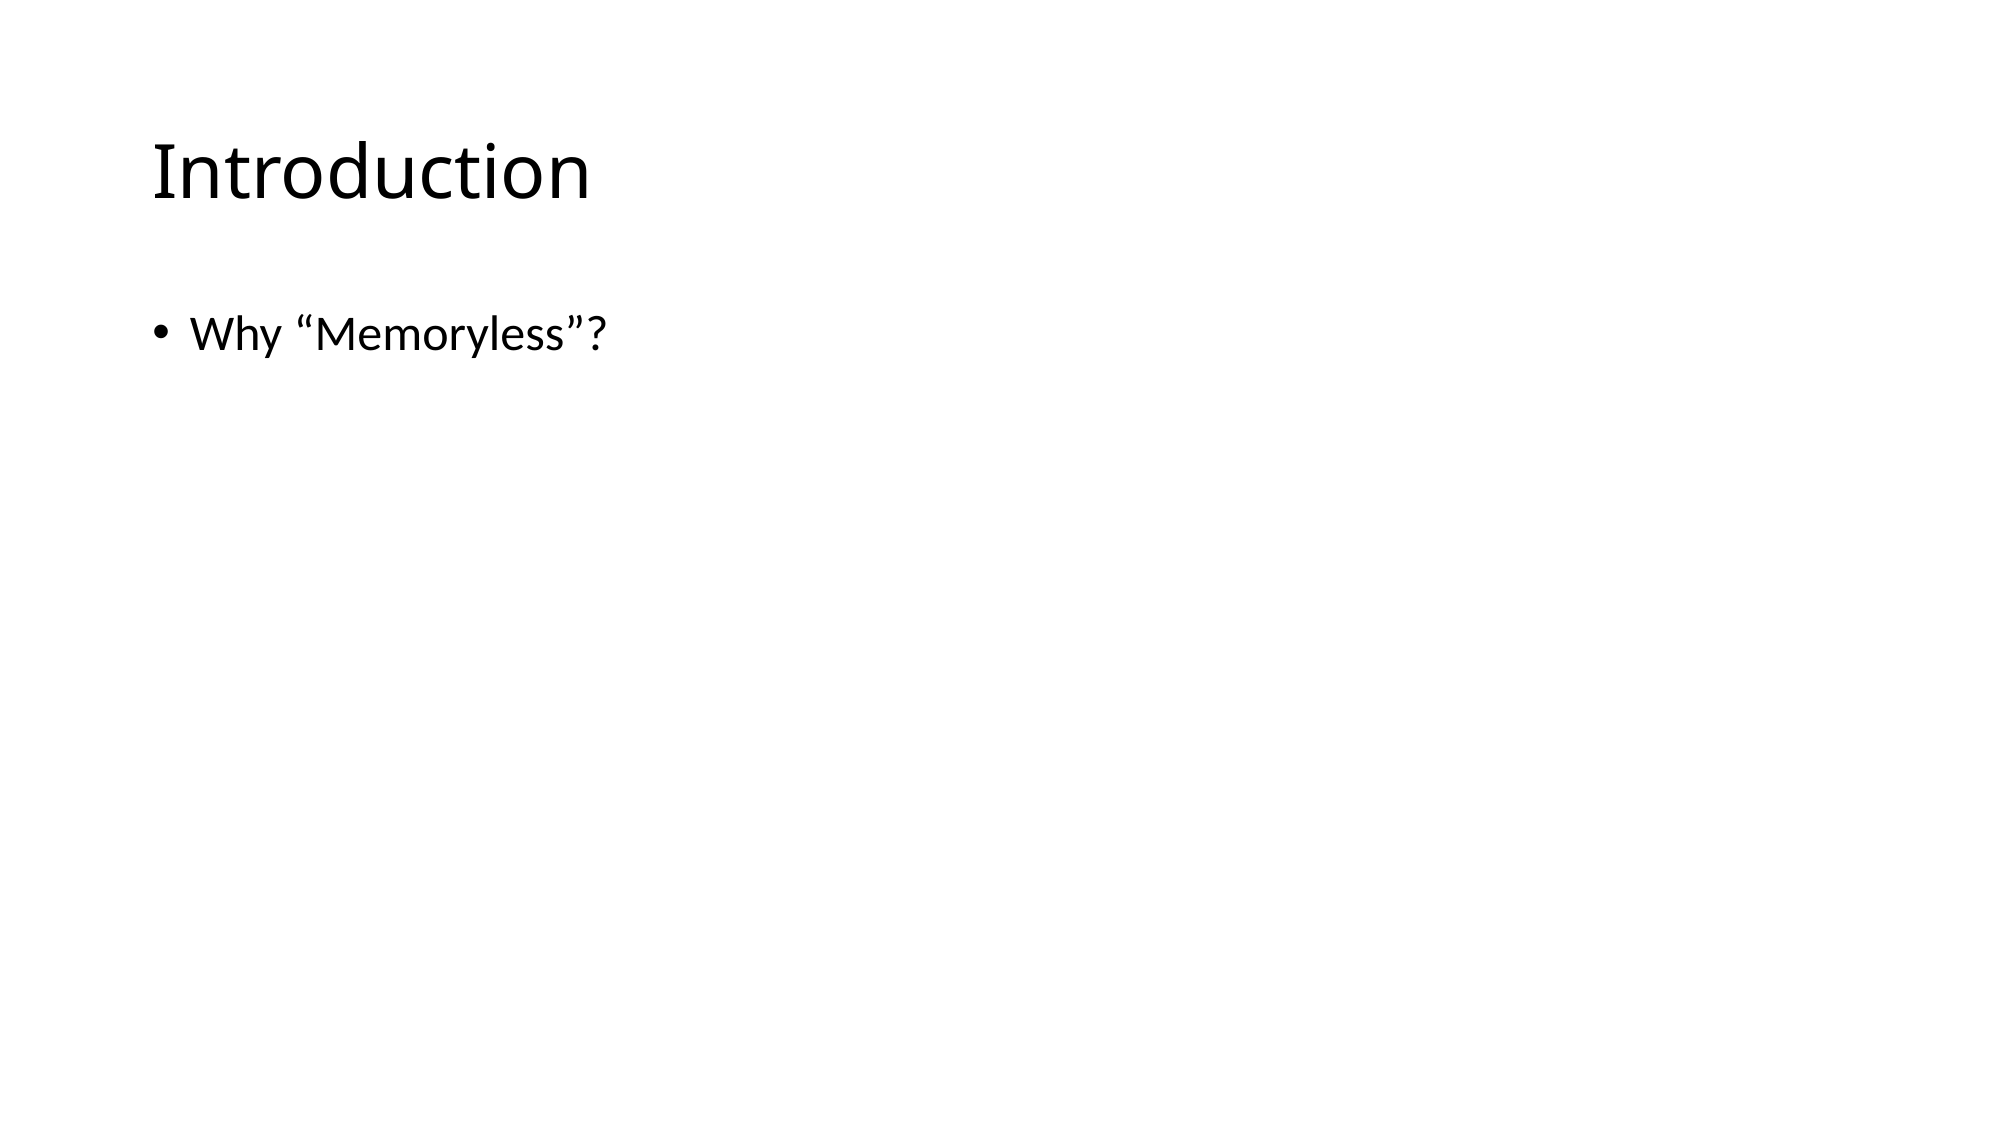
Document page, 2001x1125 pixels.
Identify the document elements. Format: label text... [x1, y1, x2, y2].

title Introduction [137, 59, 1863, 278]
list Why “Memoryless”? [137, 299, 1863, 1014]
